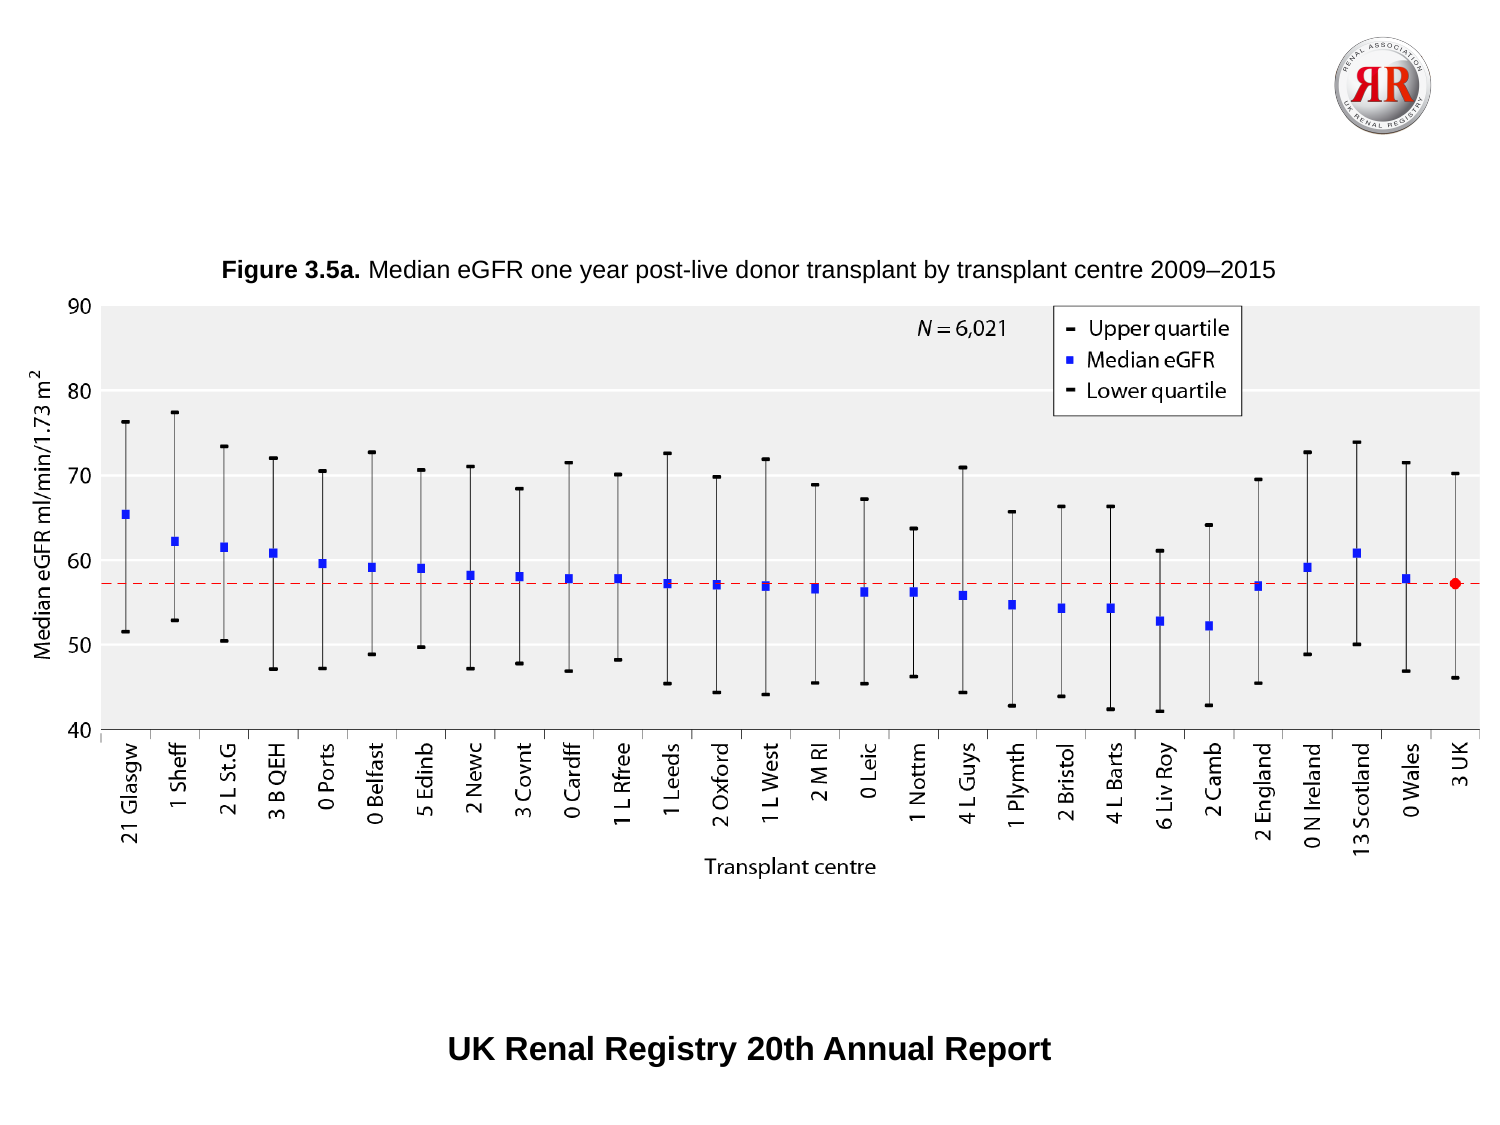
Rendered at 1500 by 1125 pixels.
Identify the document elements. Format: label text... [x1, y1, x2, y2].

text_box UK Renal Registry 20th Annual Report [432, 1019, 1067, 1075]
picture [1328, 27, 1440, 146]
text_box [20, 245, 1480, 880]
